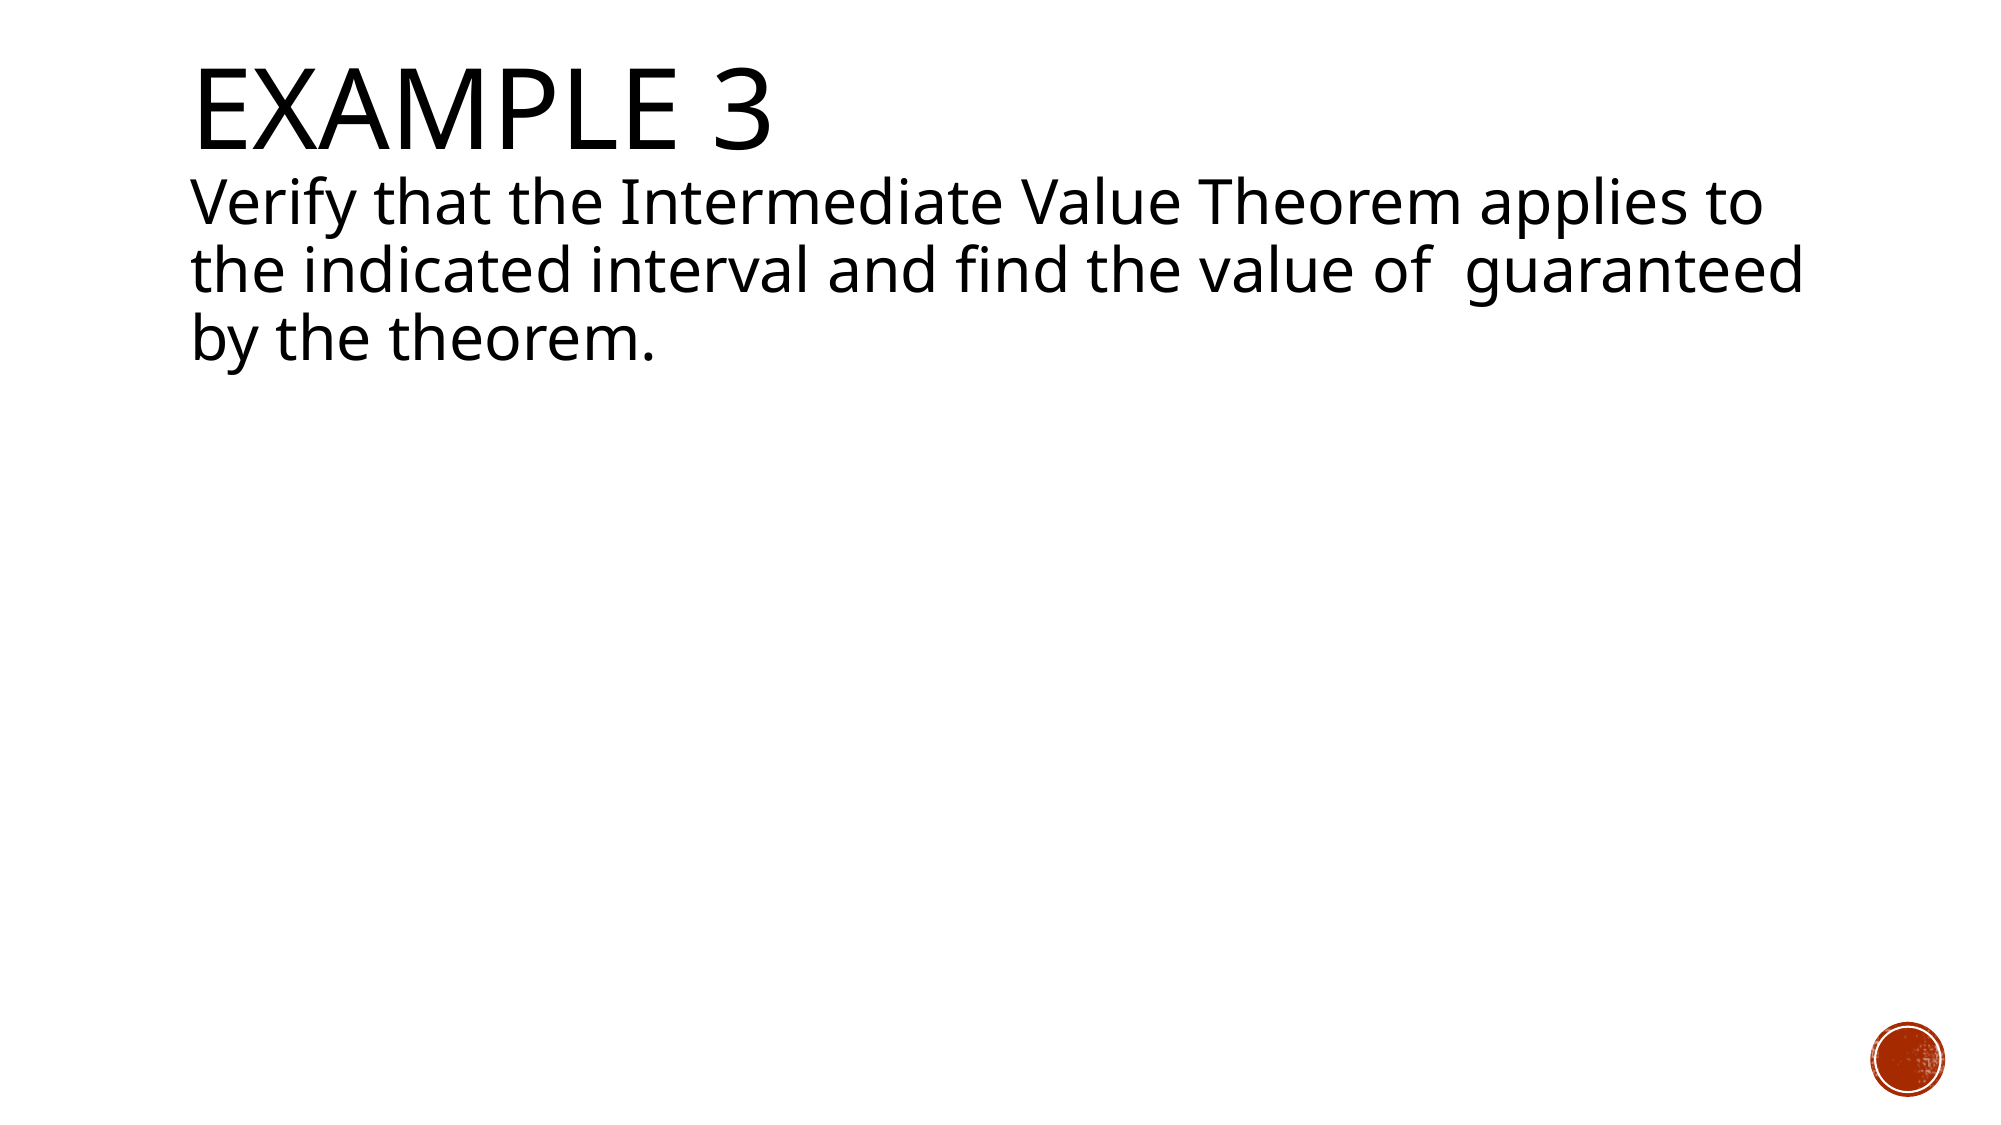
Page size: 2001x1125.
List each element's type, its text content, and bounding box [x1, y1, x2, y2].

title Example 3 [175, 12, 1826, 216]
